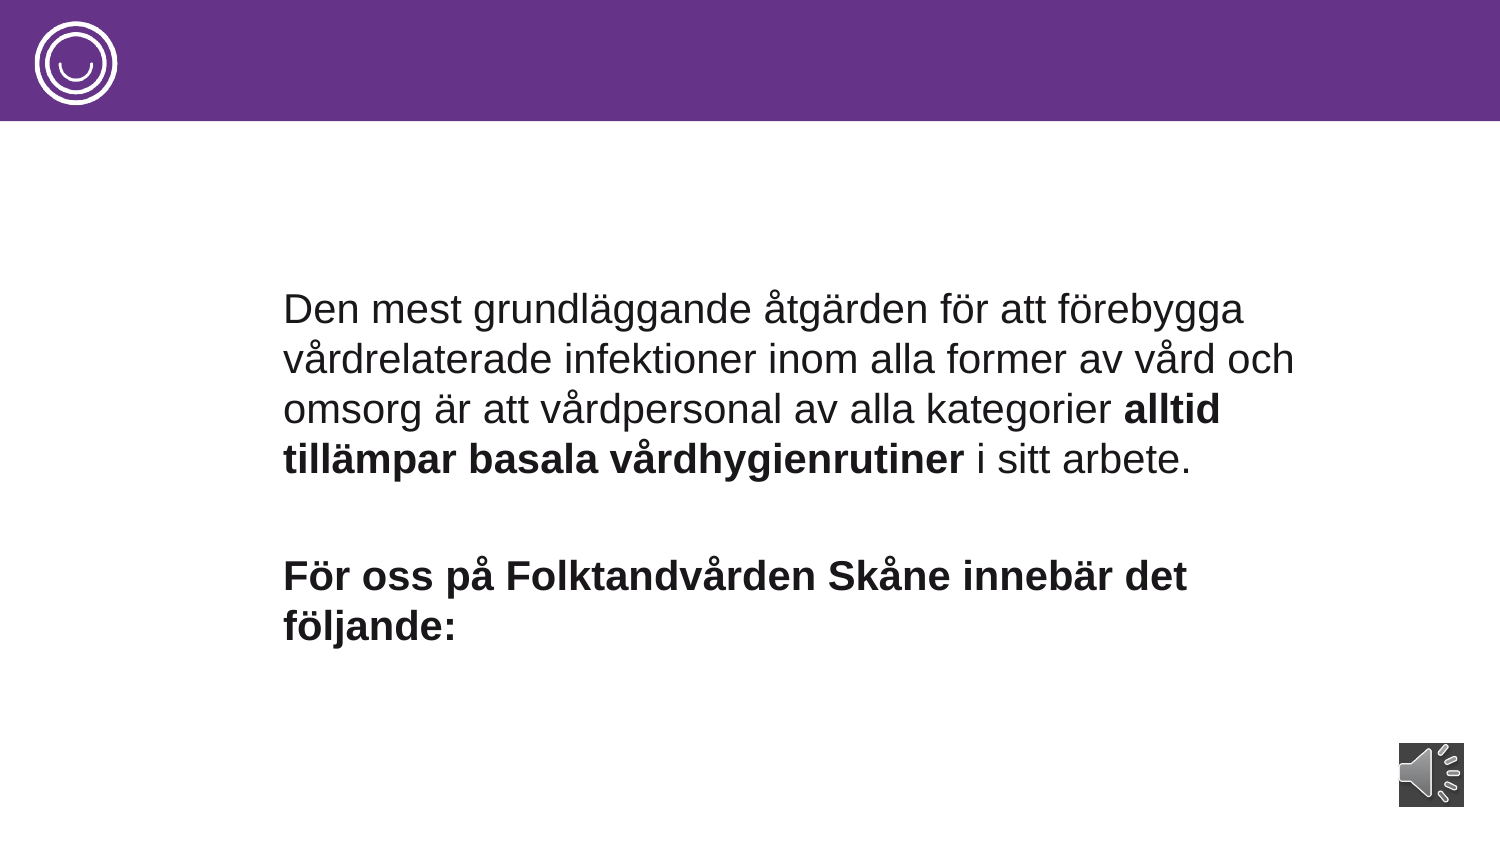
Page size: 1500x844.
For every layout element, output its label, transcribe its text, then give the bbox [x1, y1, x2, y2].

picture [32, 20, 120, 106]
list Den mest grundläggande åtgärden för att förebygga vårdrelaterade infektioner inom alla former av vård och omsorg är att vårdpersonal av alla kategorier alltid tillämpar basala vårdhygienrutiner i sitt arbete. För oss på Folktandvården Skåne innebär det följande: [268, 274, 1370, 670]
picture [1397, 741, 1465, 809]
